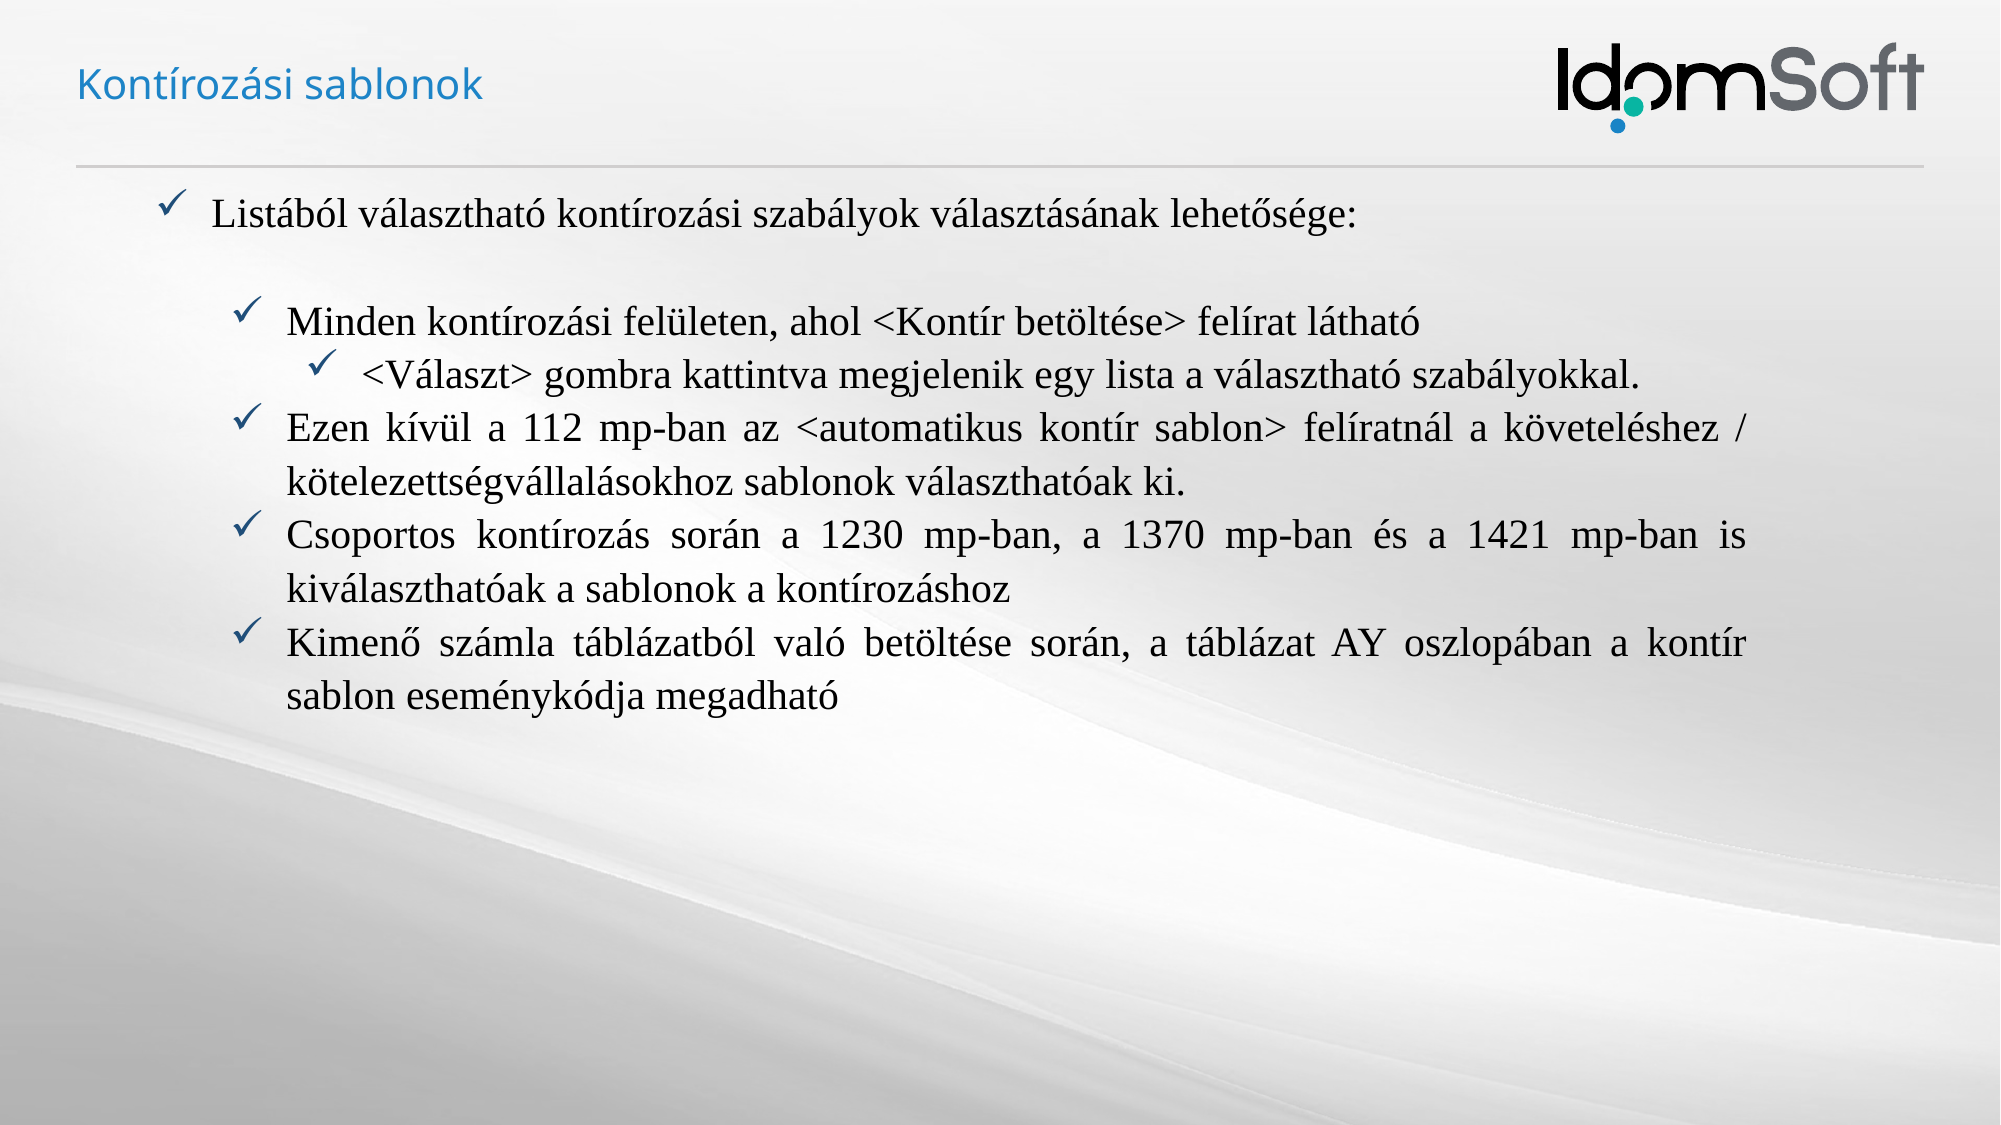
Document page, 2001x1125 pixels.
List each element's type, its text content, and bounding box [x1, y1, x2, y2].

picture [1557, 42, 1925, 134]
title Kontírozási sablonok [0, 0, 2000, 167]
picture [0, 0, 2001, 1125]
text_box Listából választható kontírozási szabályok választásának lehetősége: Minden kontírozási felületen, ahol <Kontír betöltése> felírat látható <Választ> gombra kattintva megjelenik egy lista a választható szabályokkal. Ezen kívül a 112 mp-ban az <automatikus kontír sablon> felíratnál a követeléshez / kötelezettségvállalásokhoz sablonok választhatóak ki. Csoportos kontírozás során a 1230 mp-ban, a 1370 mp-ban és a 1421 mp-ban is kiválaszthatóak a sablonok a kontírozáshoz Kimenő számla táblázatból való betöltése során, a táblázat AY oszlopában a kontír sablon eseménykódja megadható [140, 175, 1763, 993]
